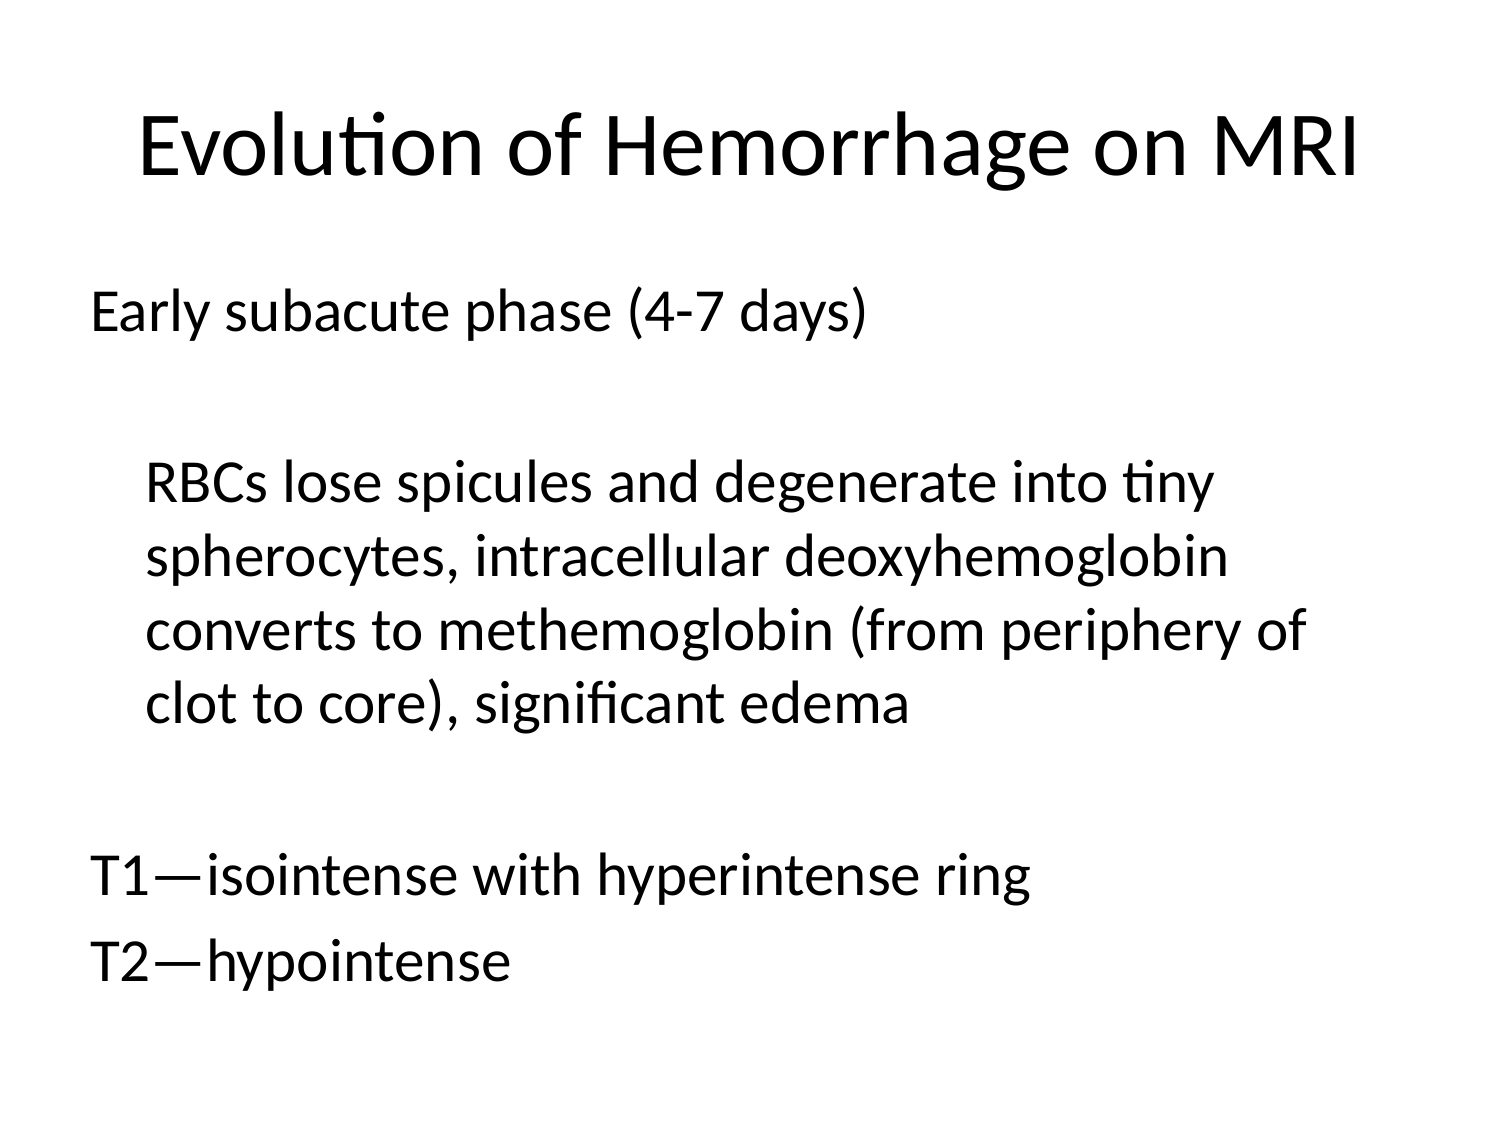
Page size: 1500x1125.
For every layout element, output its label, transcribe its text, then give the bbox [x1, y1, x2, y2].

title Evolution of Hemorrhage on MRI [75, 45, 1425, 233]
list Early subacute phase (4-7 days) RBCs lose spicules and degenerate into tiny spherocytes, intracellular deoxyhemoglobin converts to methemoglobin (from periphery of clot to core), significant edema T1—isointense with hyperintense ring T2—hypointense [75, 262, 1425, 1005]
